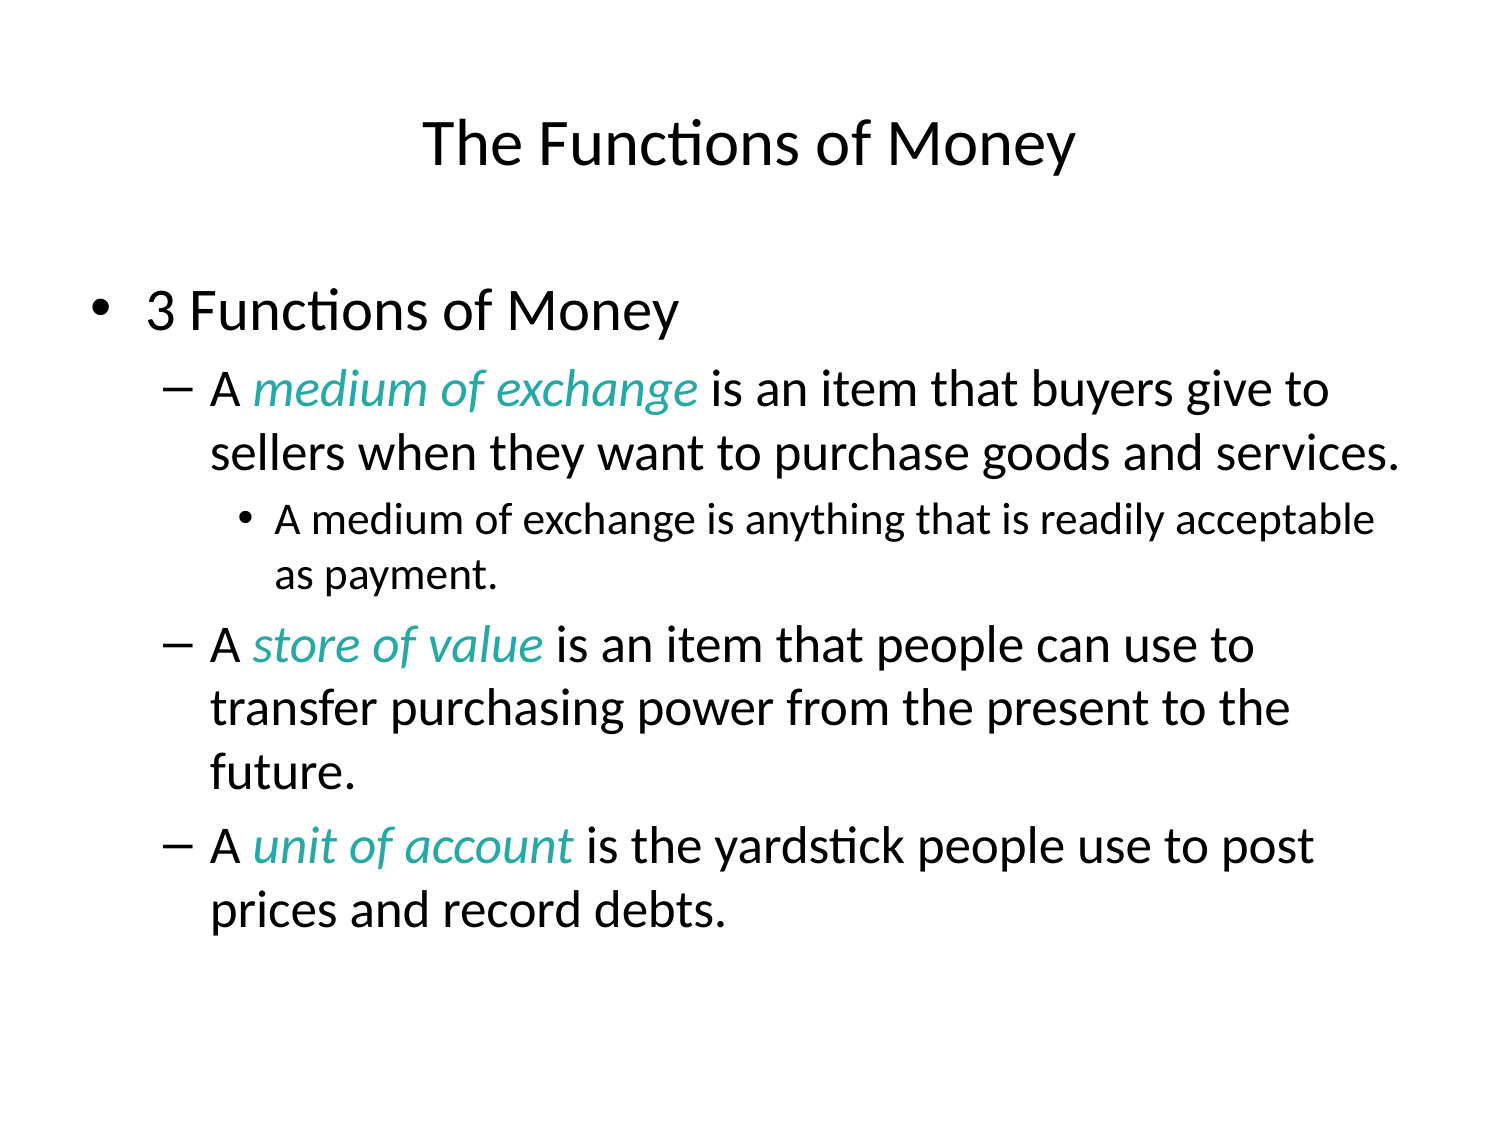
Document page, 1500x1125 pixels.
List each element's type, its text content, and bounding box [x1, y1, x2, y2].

title The Functions of Money [75, 45, 1425, 233]
list 3 Functions of Money A medium of exchange is an item that buyers give to sellers when they want to purchase goods and services. A medium of exchange is anything that is readily acceptable as payment. A store of value is an item that people can use to transfer purchasing power from the present to the future. A unit of account is the yardstick people use to post prices and record debts. [75, 262, 1425, 1005]
